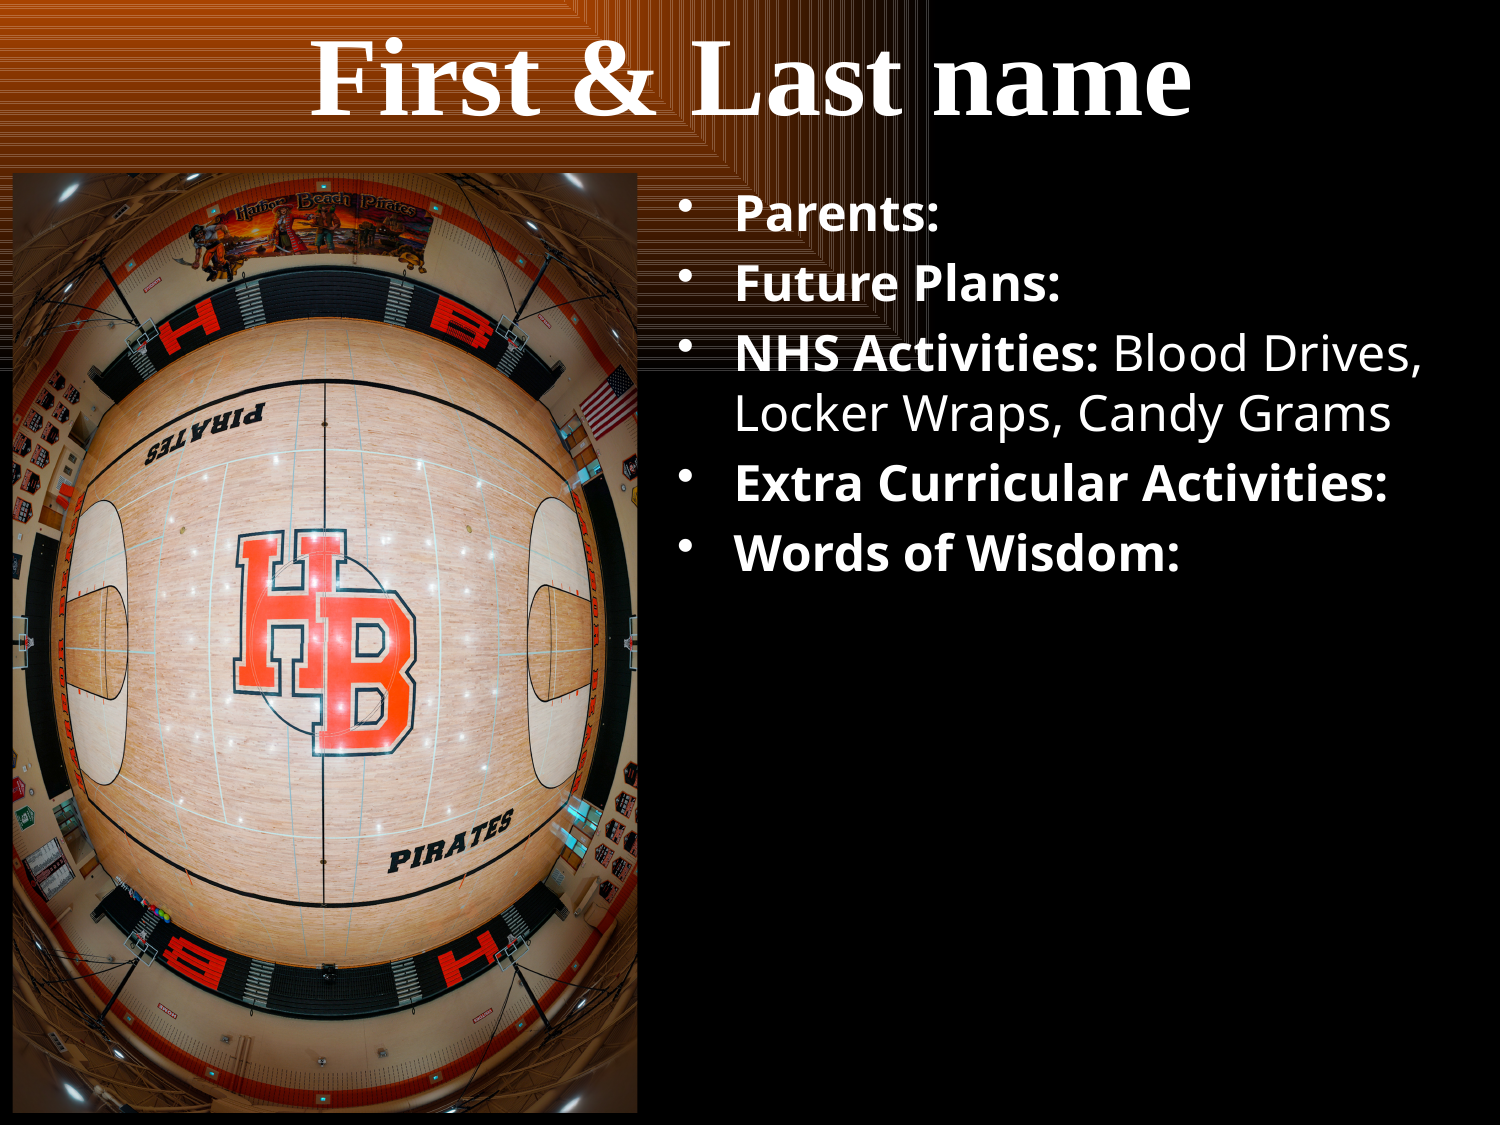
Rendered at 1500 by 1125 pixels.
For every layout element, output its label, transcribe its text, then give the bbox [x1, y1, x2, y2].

picture [12, 173, 638, 1113]
text_box Parents: Future Plans: NHS Activities: Blood Drives, Locker Wraps, Candy Grams Extra Curricular Activities: Words of Wisdom: [662, 173, 1500, 1097]
title First & Last name [24, 20, 1480, 121]
